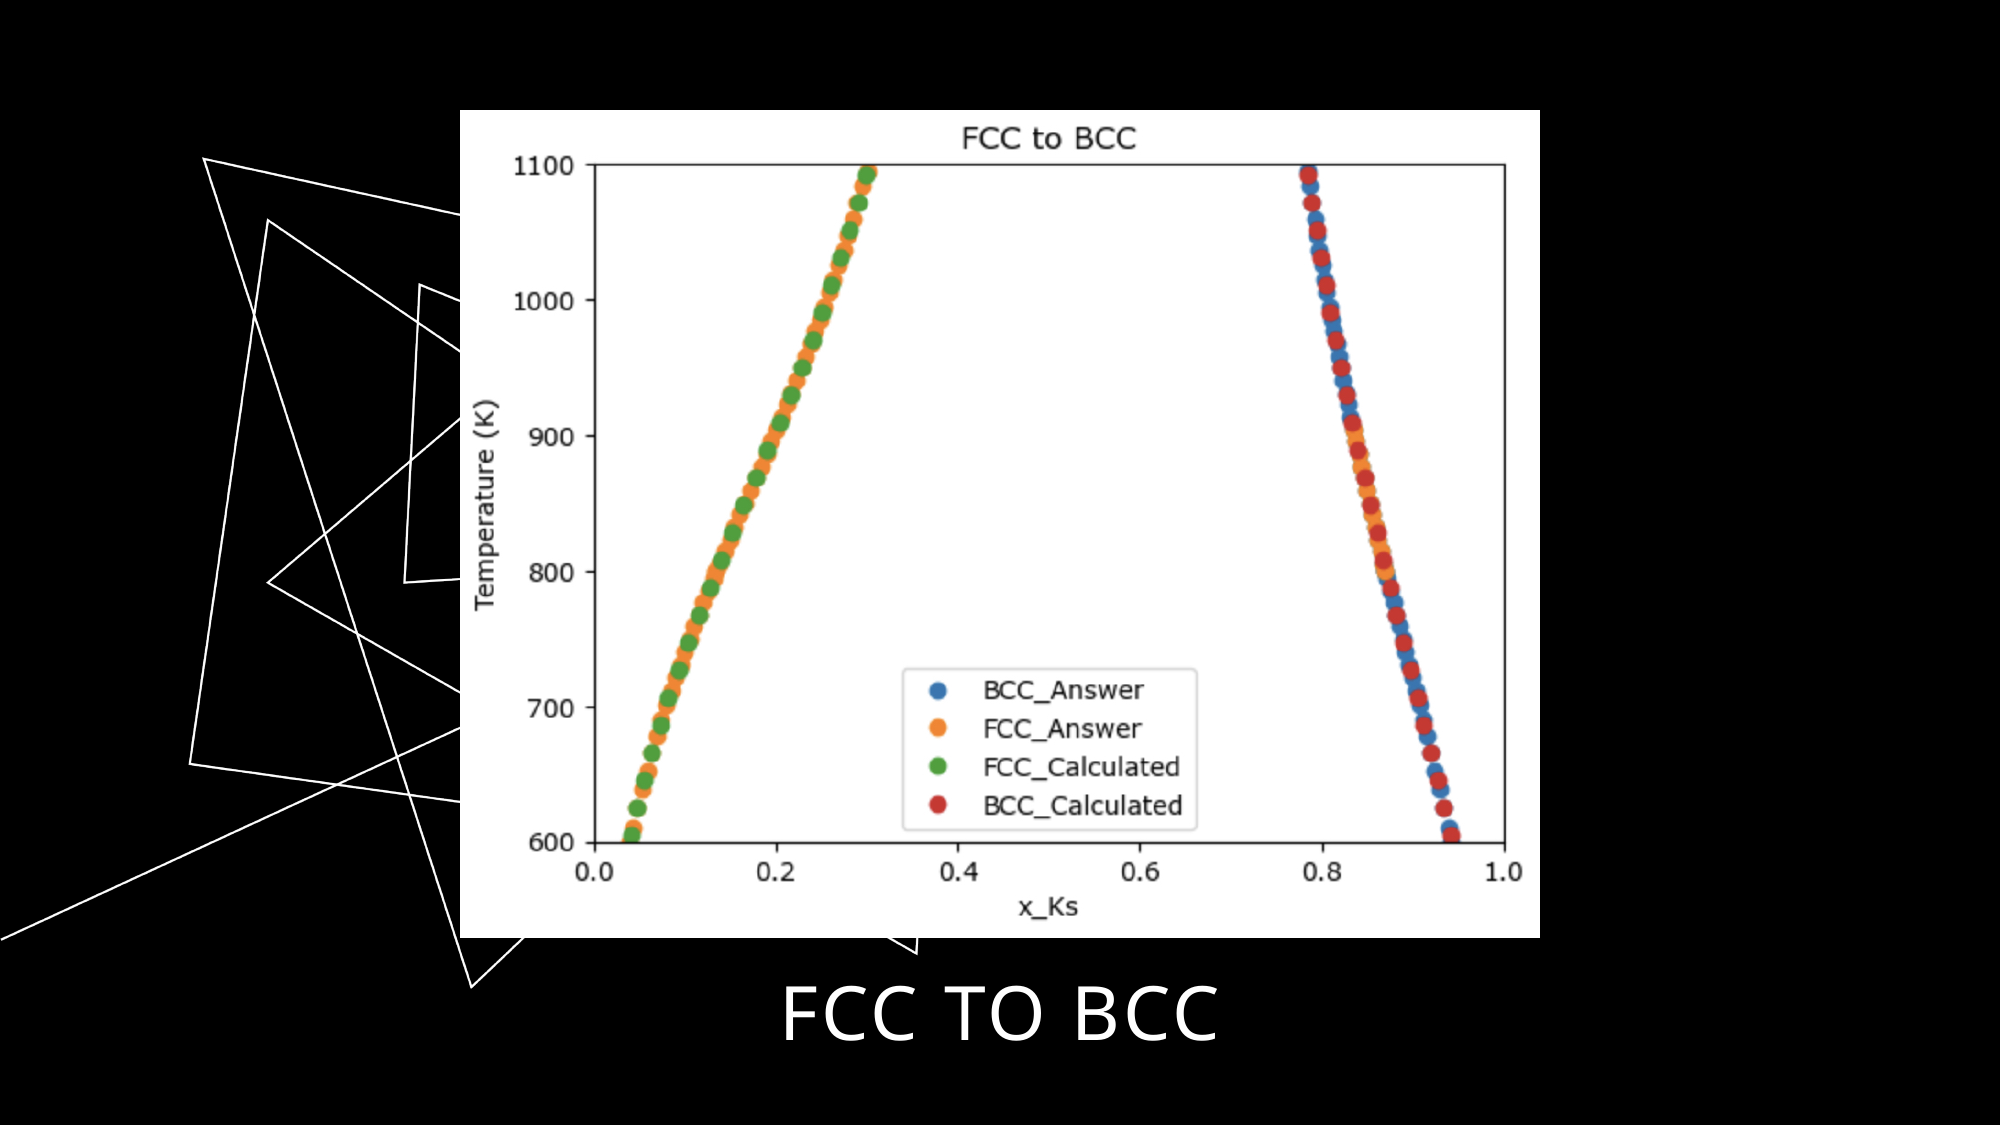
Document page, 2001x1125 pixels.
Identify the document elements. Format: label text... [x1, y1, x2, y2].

text_box FCC to bCC [709, 938, 1291, 1064]
picture [0, 110, 1540, 989]
